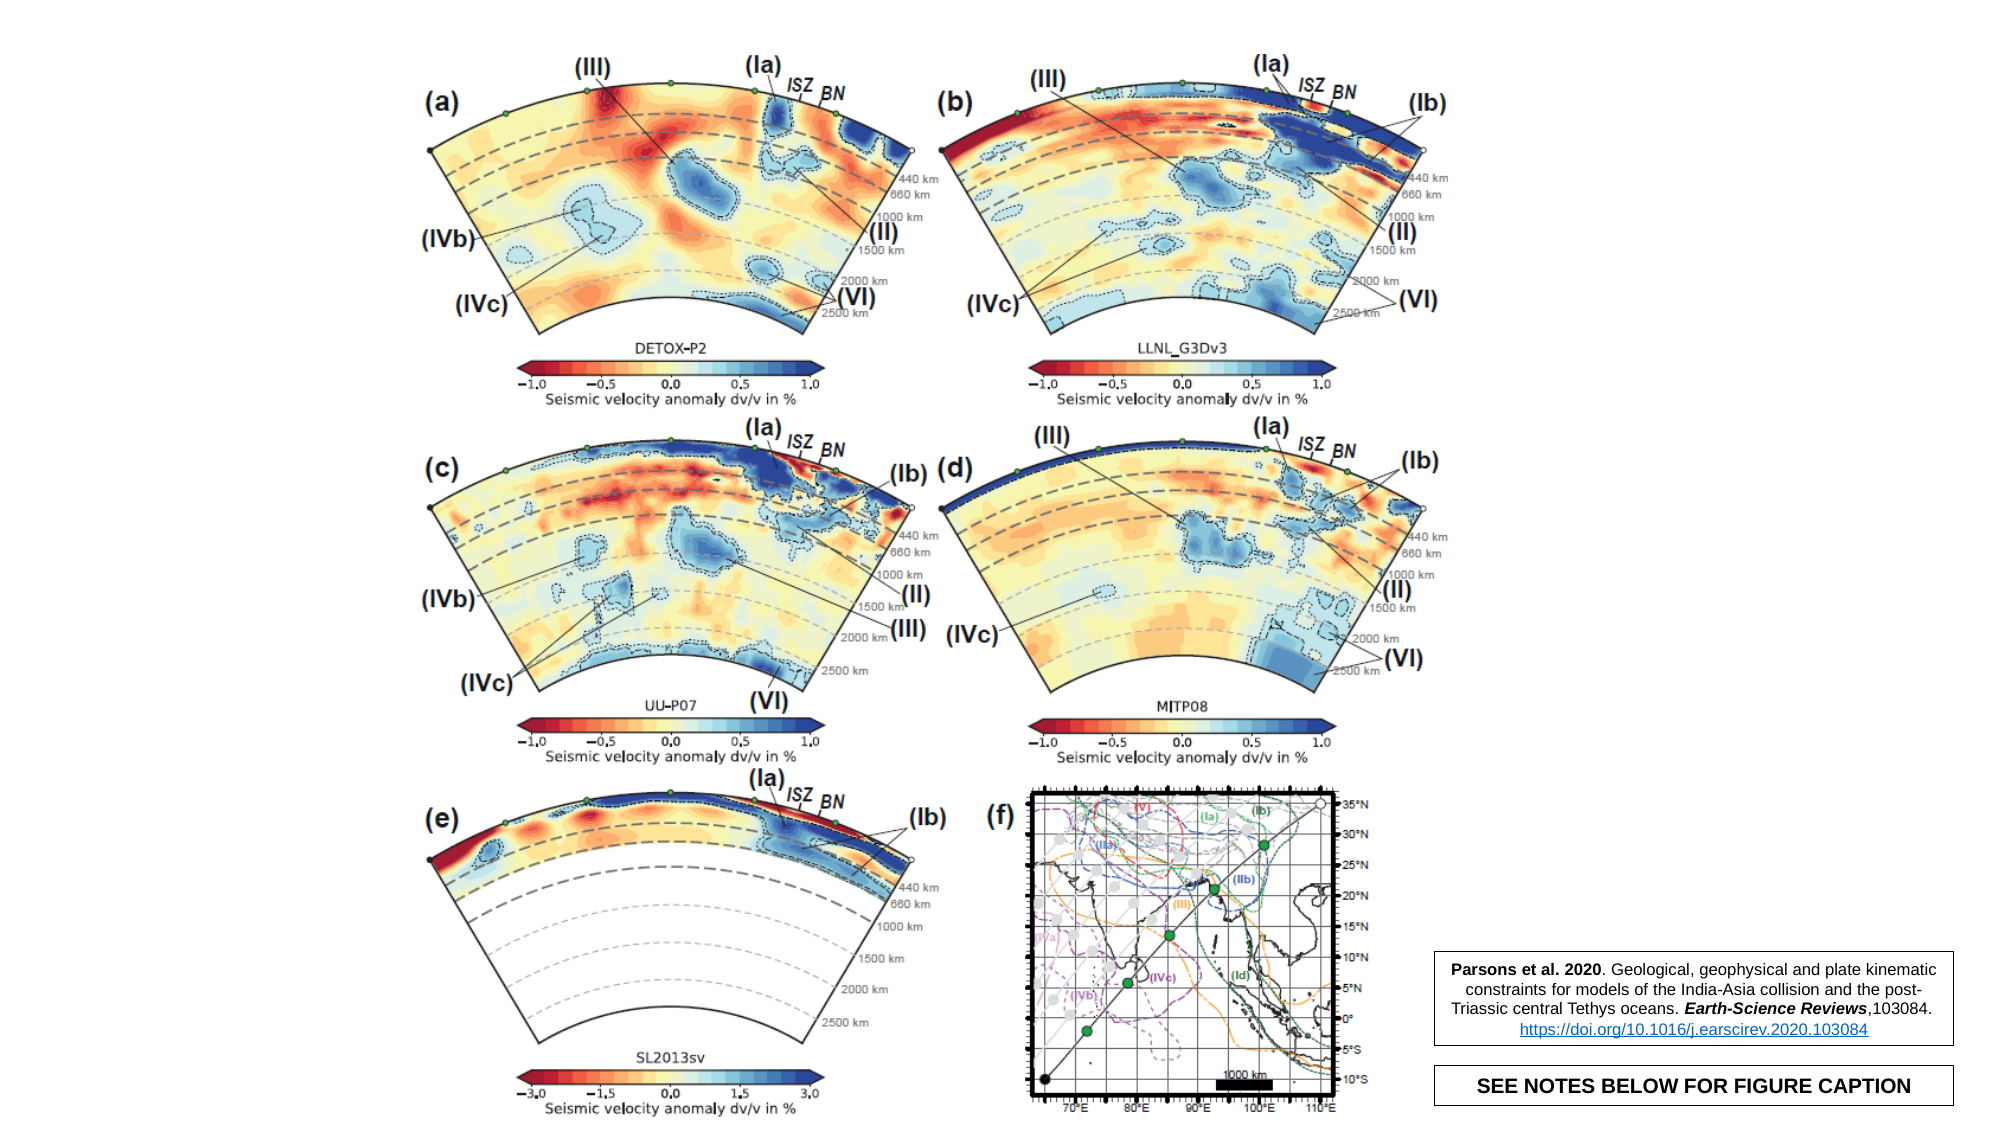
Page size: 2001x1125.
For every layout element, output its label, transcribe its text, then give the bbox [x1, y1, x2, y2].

text_box SEE NOTES BELOW FOR FIGURE CAPTION [1448, 1065, 1954, 1106]
picture [420, 54, 1448, 1125]
text_box Parsons et al. 2020. Geological, geophysical and plate kinematic constraints for models of the India-Asia collision and the post-Triassic central Tethys oceans. Earth-Science Reviews,103084. https://doi.org/10.1016/j.earscirev.2020.103084 [1448, 951, 1954, 1046]
